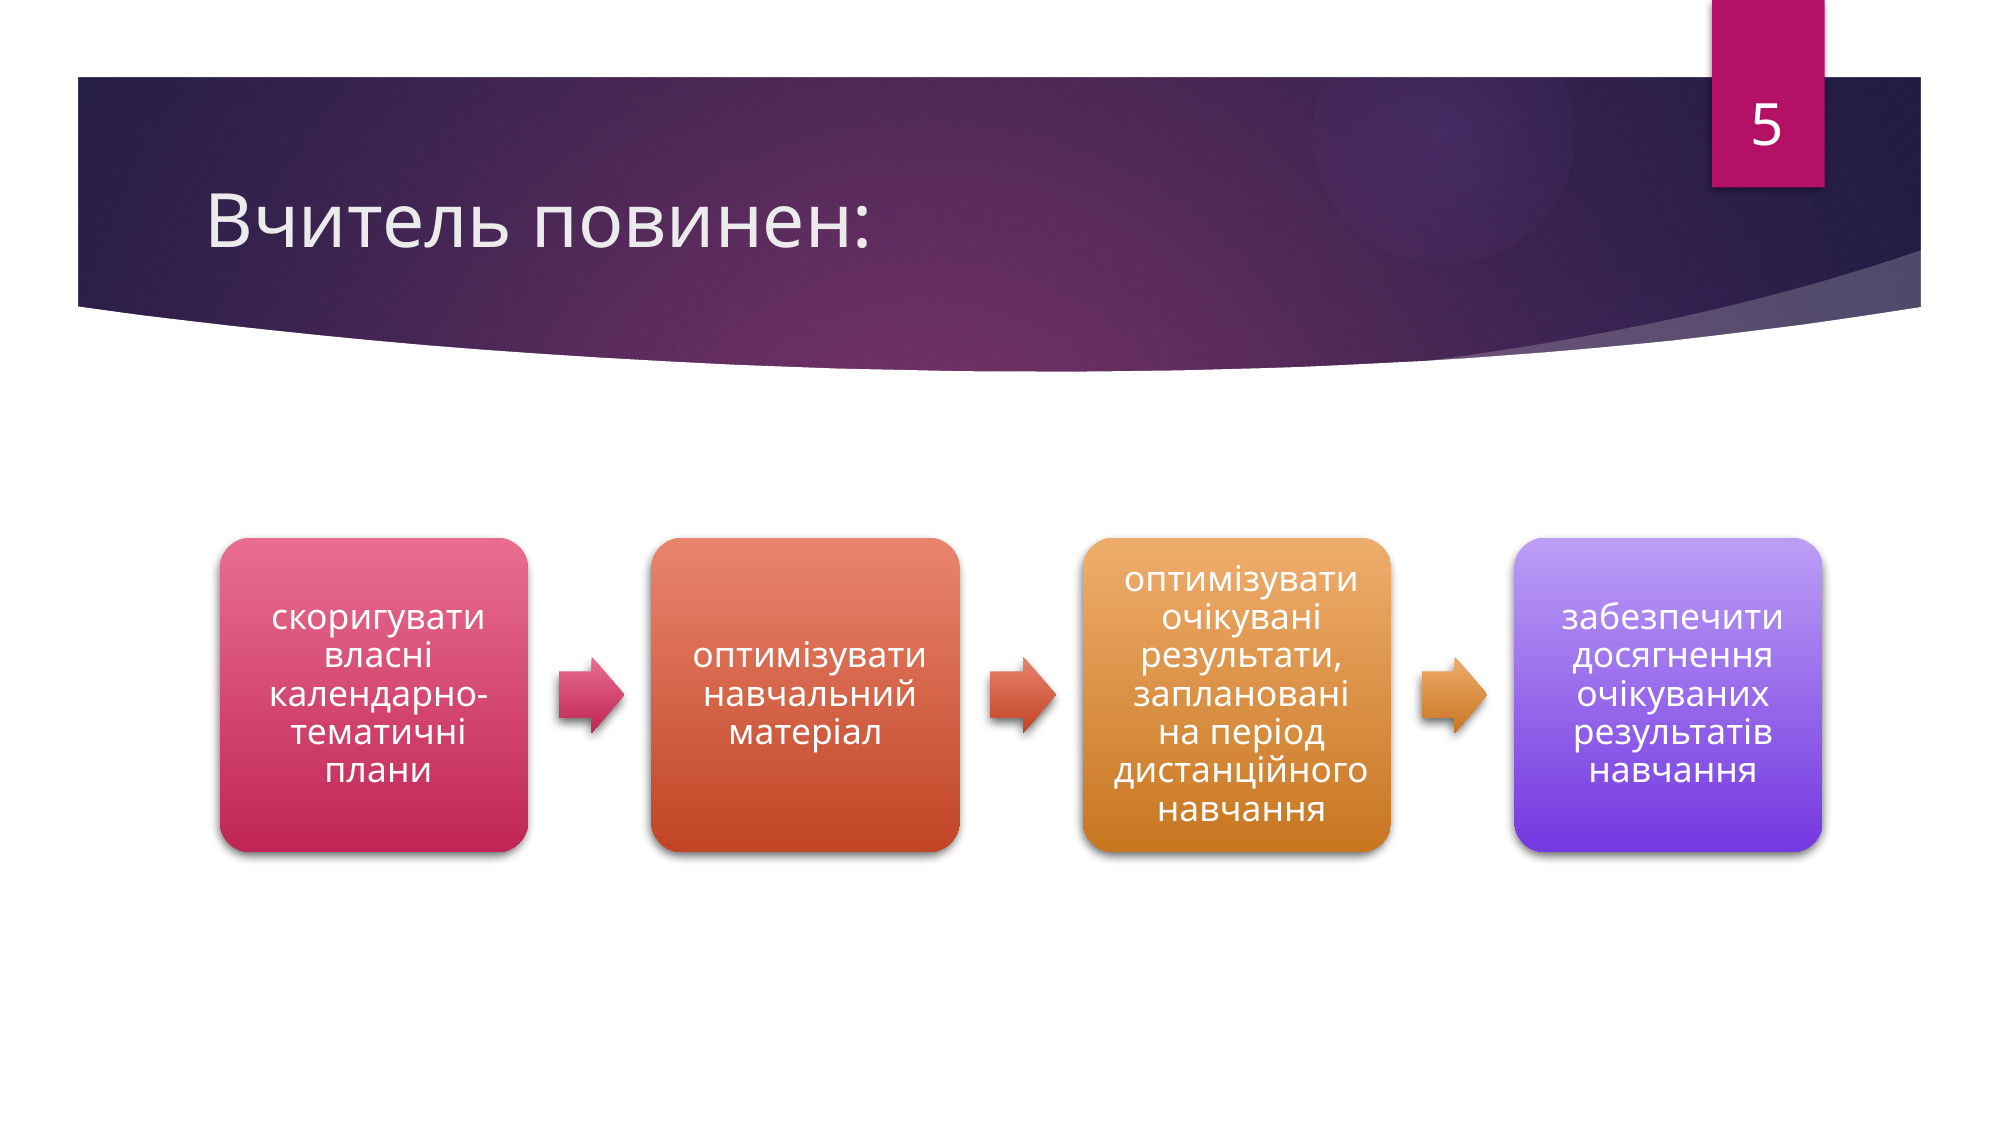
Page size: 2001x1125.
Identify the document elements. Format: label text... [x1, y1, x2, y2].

title Вчитель повинен: [189, 159, 1627, 276]
slide_number 5 [1698, 48, 1836, 175]
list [218, 414, 1824, 976]
